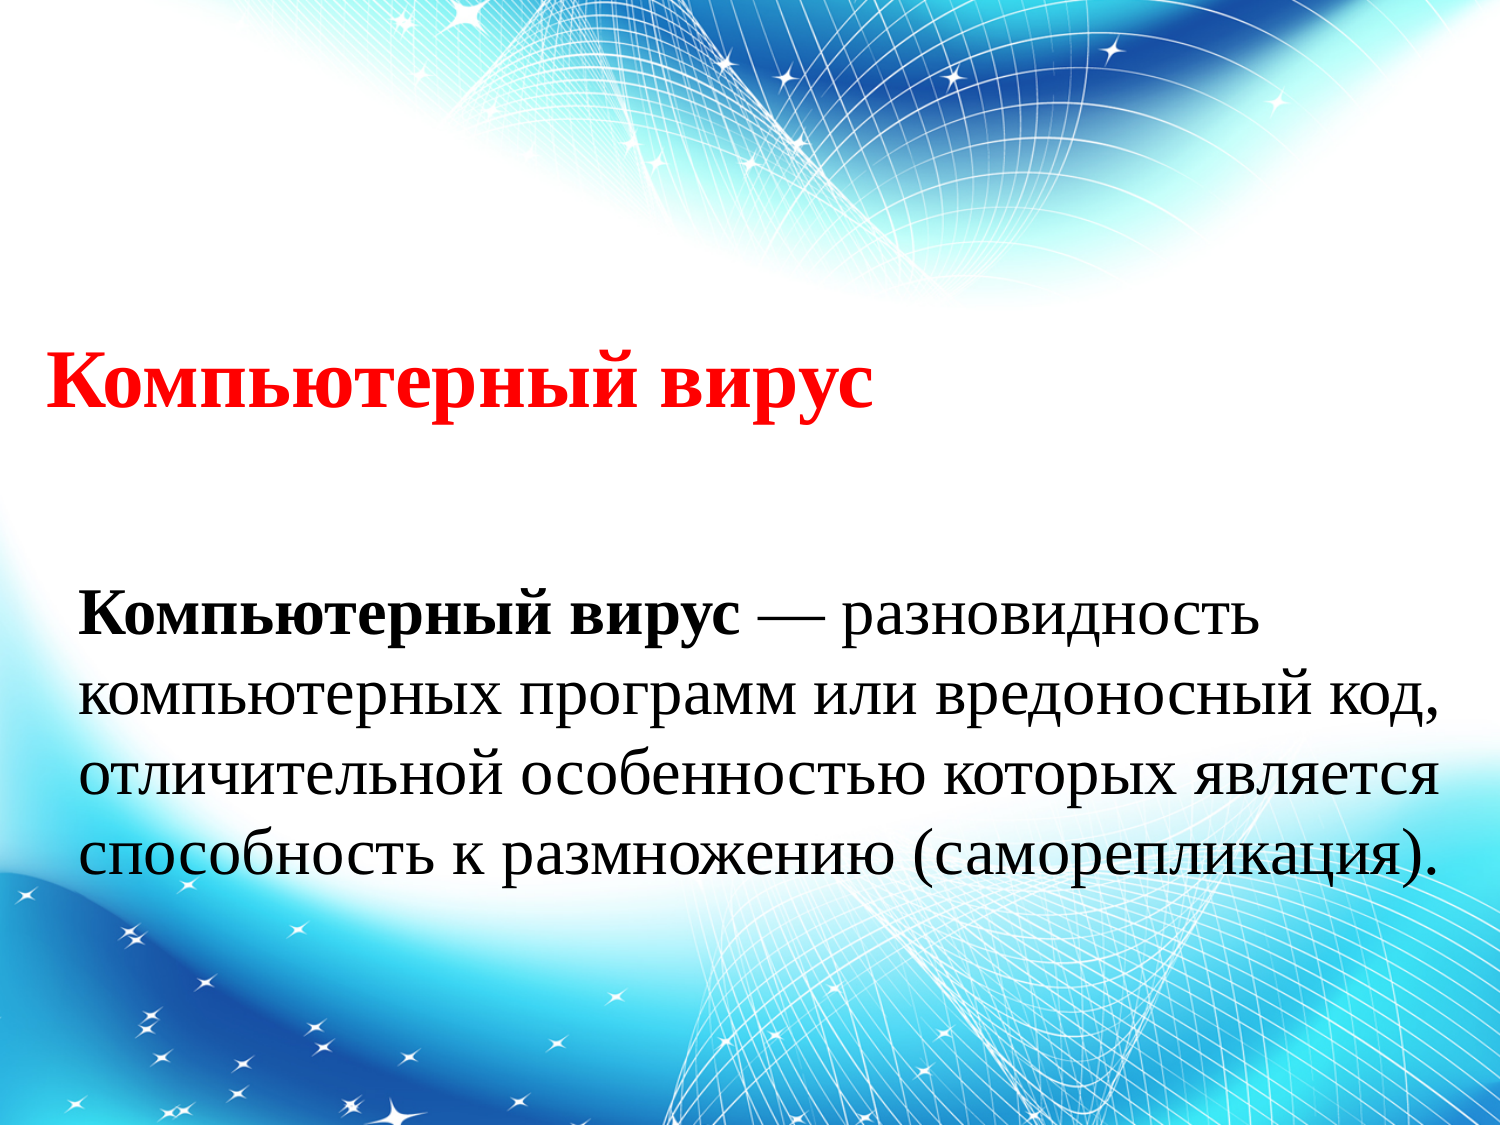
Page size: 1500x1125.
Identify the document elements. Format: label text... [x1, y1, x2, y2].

picture [0, 0, 1500, 1125]
text_box Компьютерный вирус [17, 316, 904, 433]
text_box Компьютерный вирус — разновидность компьютерных программ или вредоносный код, отличительной особенностью которых является способность к размножению (саморепликация). [63, 538, 1459, 917]
